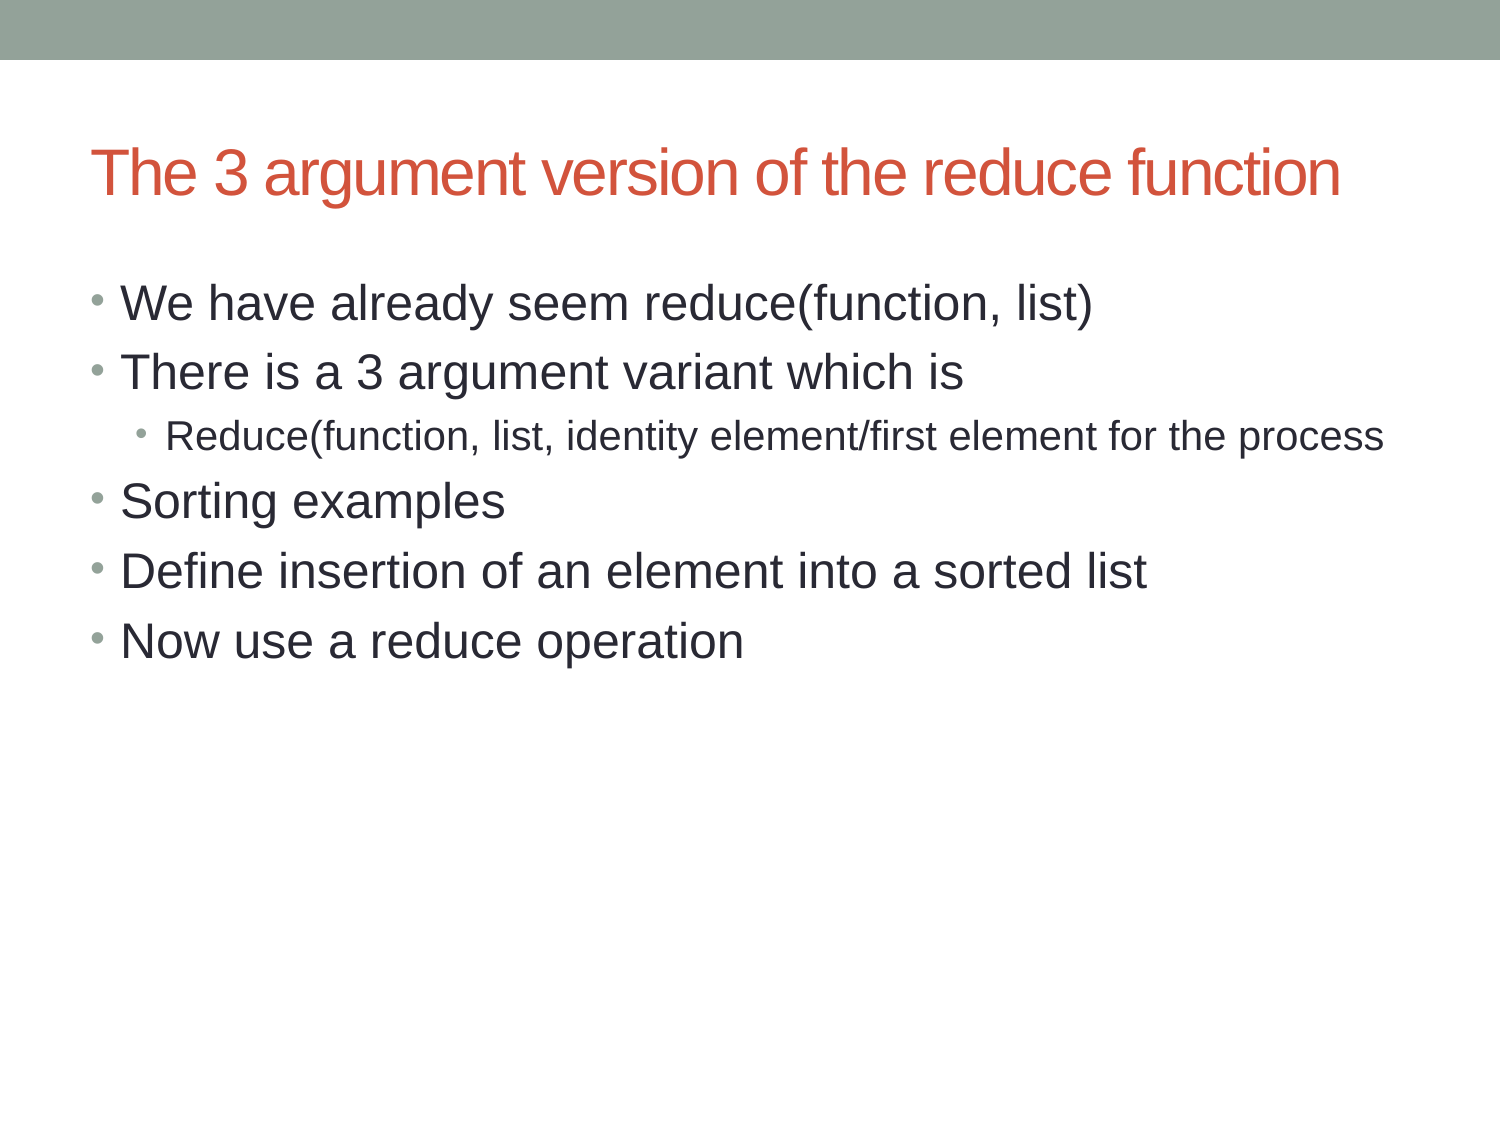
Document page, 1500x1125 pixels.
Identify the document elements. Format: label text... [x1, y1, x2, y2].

title The 3 argument version of the reduce function [75, 87, 1425, 250]
list We have already seem reduce(function, list) There is a 3 argument variant which is Reduce(function, list, identity element/first element for the process Sorting examples Define insertion of an element into a sorted list Now use a reduce operation [75, 262, 1425, 1063]
